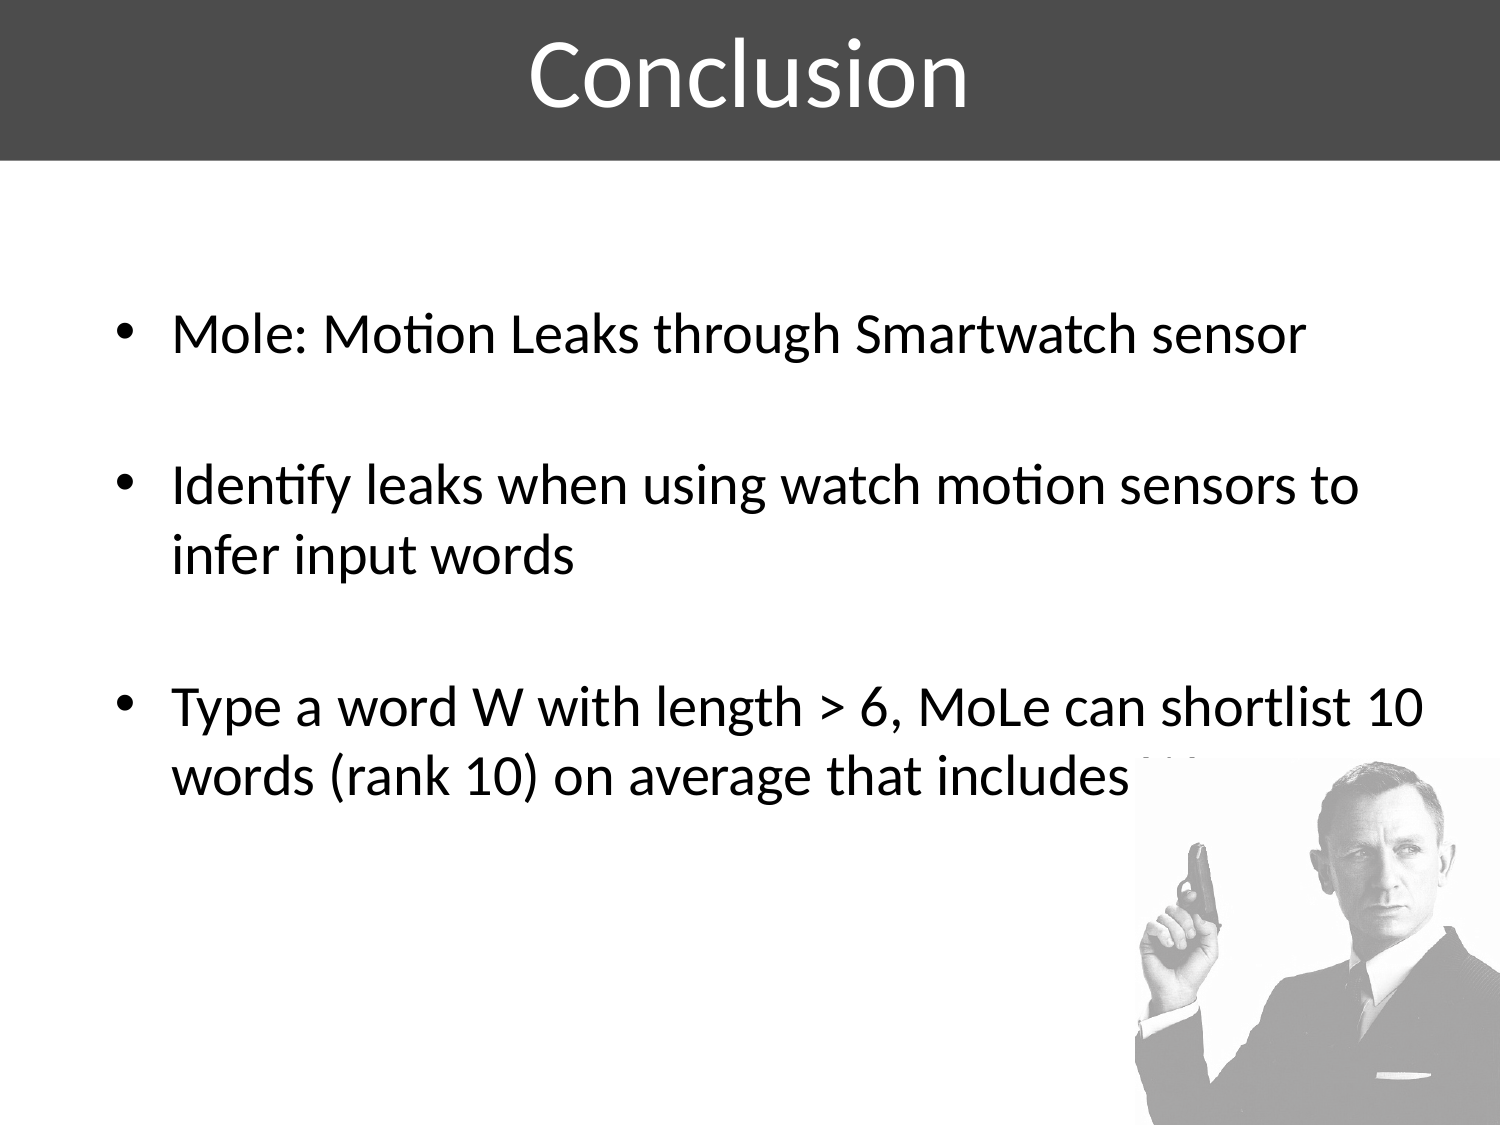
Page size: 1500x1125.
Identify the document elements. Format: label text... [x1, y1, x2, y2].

text_box Mole: Motion Leaks through Smartwatch sensor Identify leaks when using watch motion sensors to infer input words Type a word W with length > 6, MoLe can shortlist 10 words (rank 10) on average that includes W [99, 287, 1450, 1083]
picture [1135, 758, 1500, 1125]
text_box Conclusion [0, 0, 1500, 161]
